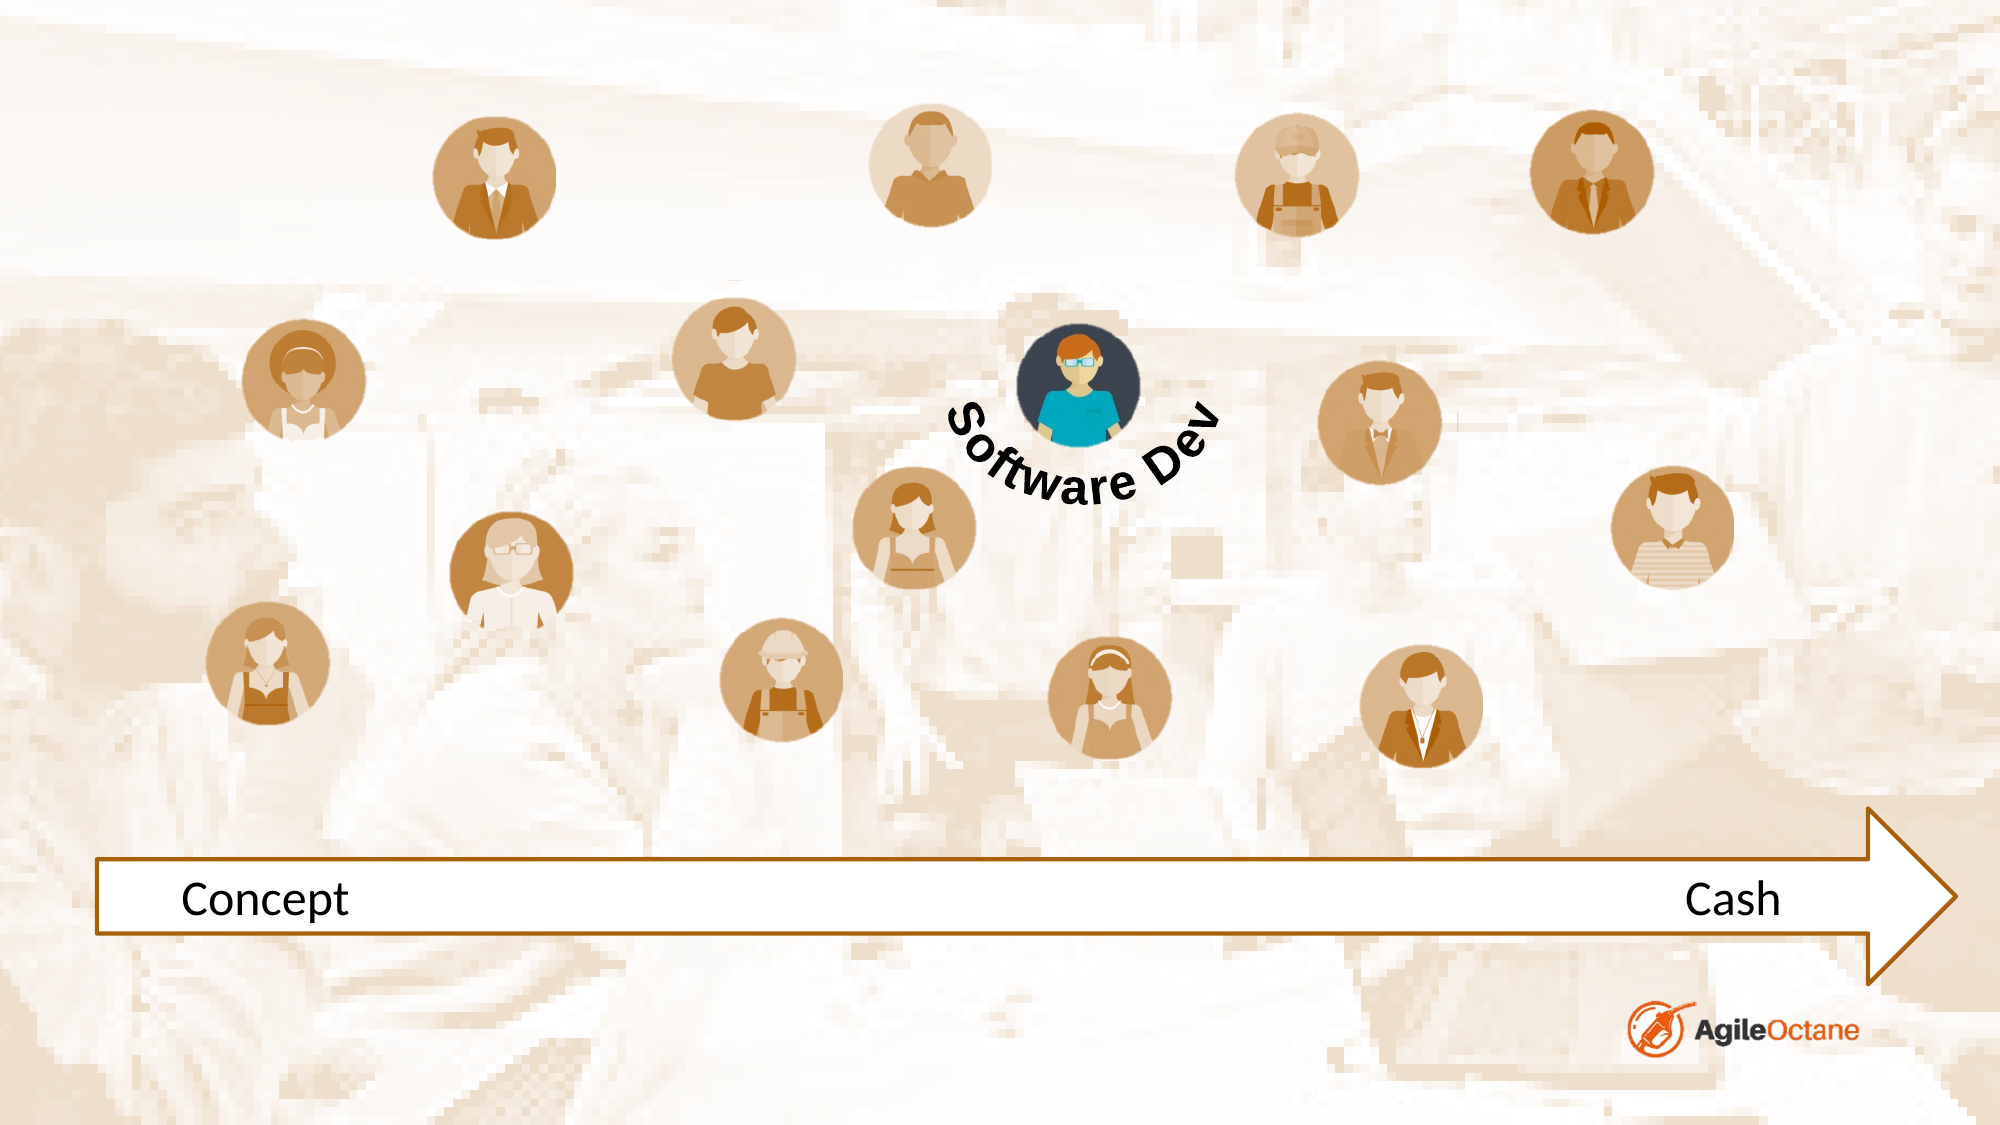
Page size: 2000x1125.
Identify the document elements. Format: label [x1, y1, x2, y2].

picture [1349, 625, 1496, 778]
picture [226, 304, 372, 456]
picture [1593, 451, 1749, 611]
picture [1032, 626, 1177, 779]
picture [713, 452, 985, 748]
picture [443, 506, 587, 649]
text_box [959, 286, 1208, 488]
picture [1538, 985, 1948, 1066]
picture [649, 280, 812, 439]
text_box [96, 808, 1957, 985]
picture [1507, 98, 1667, 238]
picture [191, 591, 345, 742]
picture [1226, 88, 1374, 241]
picture [415, 108, 571, 259]
picture [856, 88, 992, 238]
picture [1307, 351, 1459, 498]
